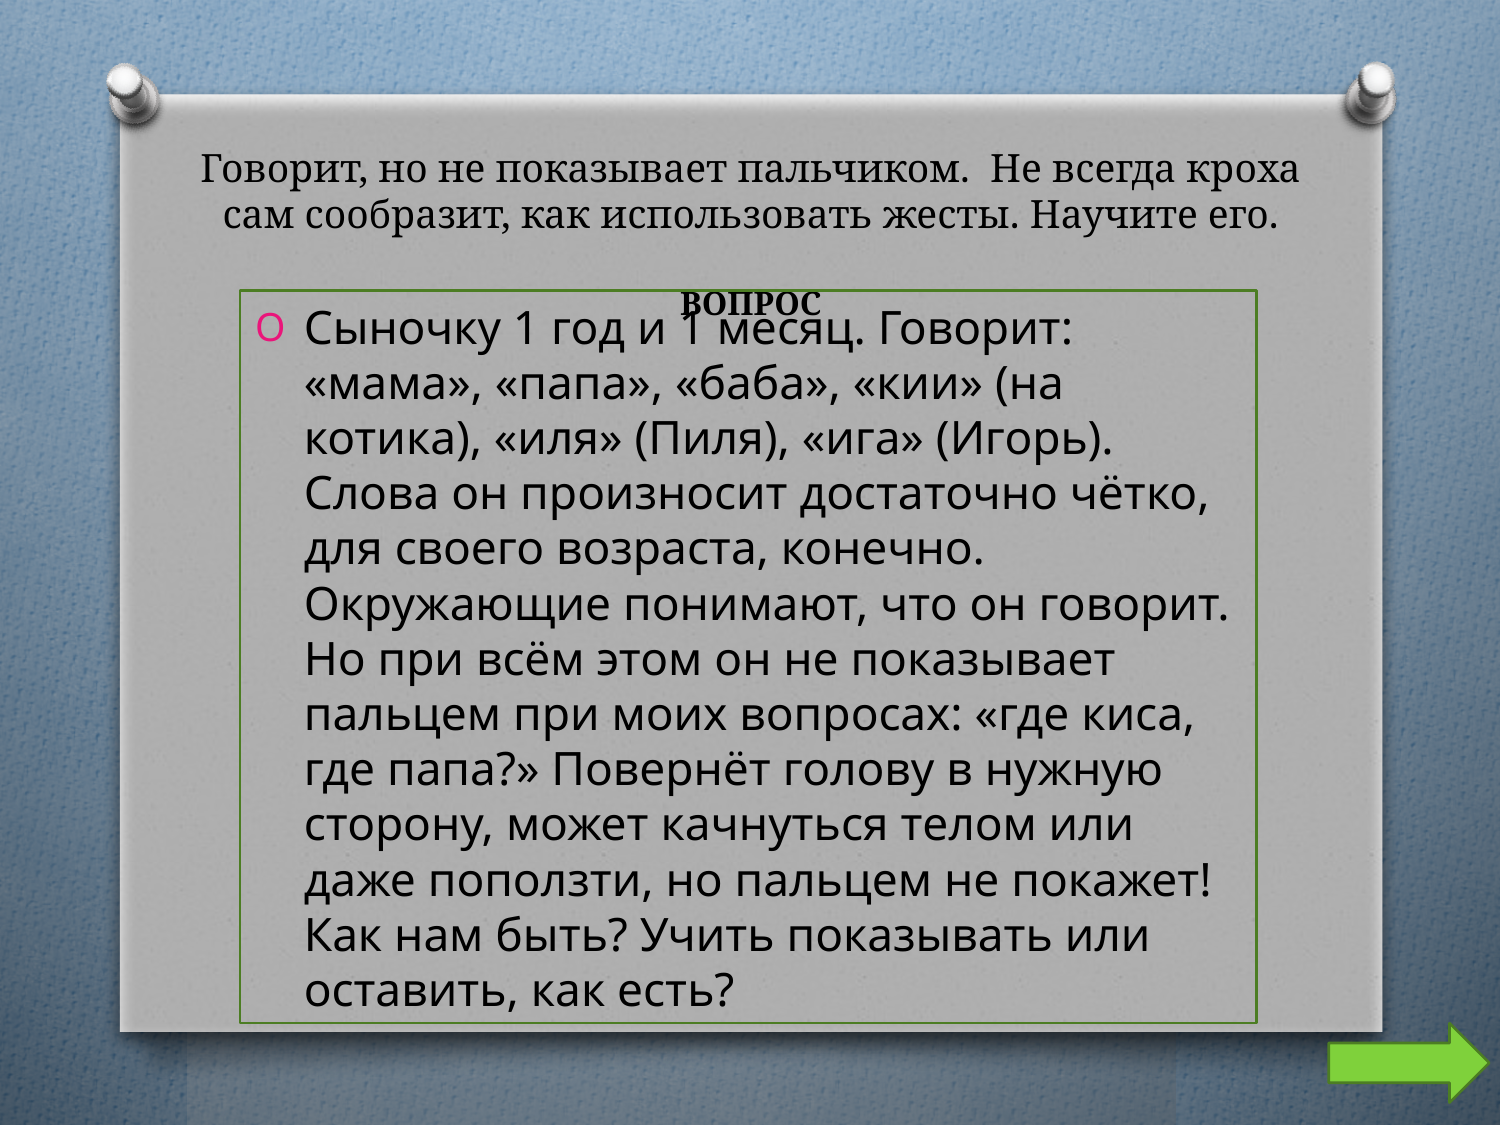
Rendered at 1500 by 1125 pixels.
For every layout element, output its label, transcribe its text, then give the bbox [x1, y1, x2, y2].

picture [1317, 35, 1439, 156]
picture [75, 29, 198, 153]
list Сыночку 1 год и 1 месяц. Говорит: «мама», «папа», «баба», «кии» (на котика), «иля» (Пиля), «ига» (Игорь). Слова он произносит достаточно чётко, для своего возраста, конечно. Окружающие понимают, что он говорит. Но при всём этом он не показывает пальцем при моих вопросах: «где киса, где папа?» Повернёт голову в нужную сторону, может качнуться телом или даже поползти, но пальцем не покажет! Как нам быть? Учить показывать или оставить, как есть? [239, 289, 1258, 1024]
title Говорит, но не показывает пальчиком. Не всегда кроха сам сообразит, как использовать жесты. Научите его. ВОПРОС [179, 134, 1323, 332]
text_box [1327, 1021, 1491, 1104]
